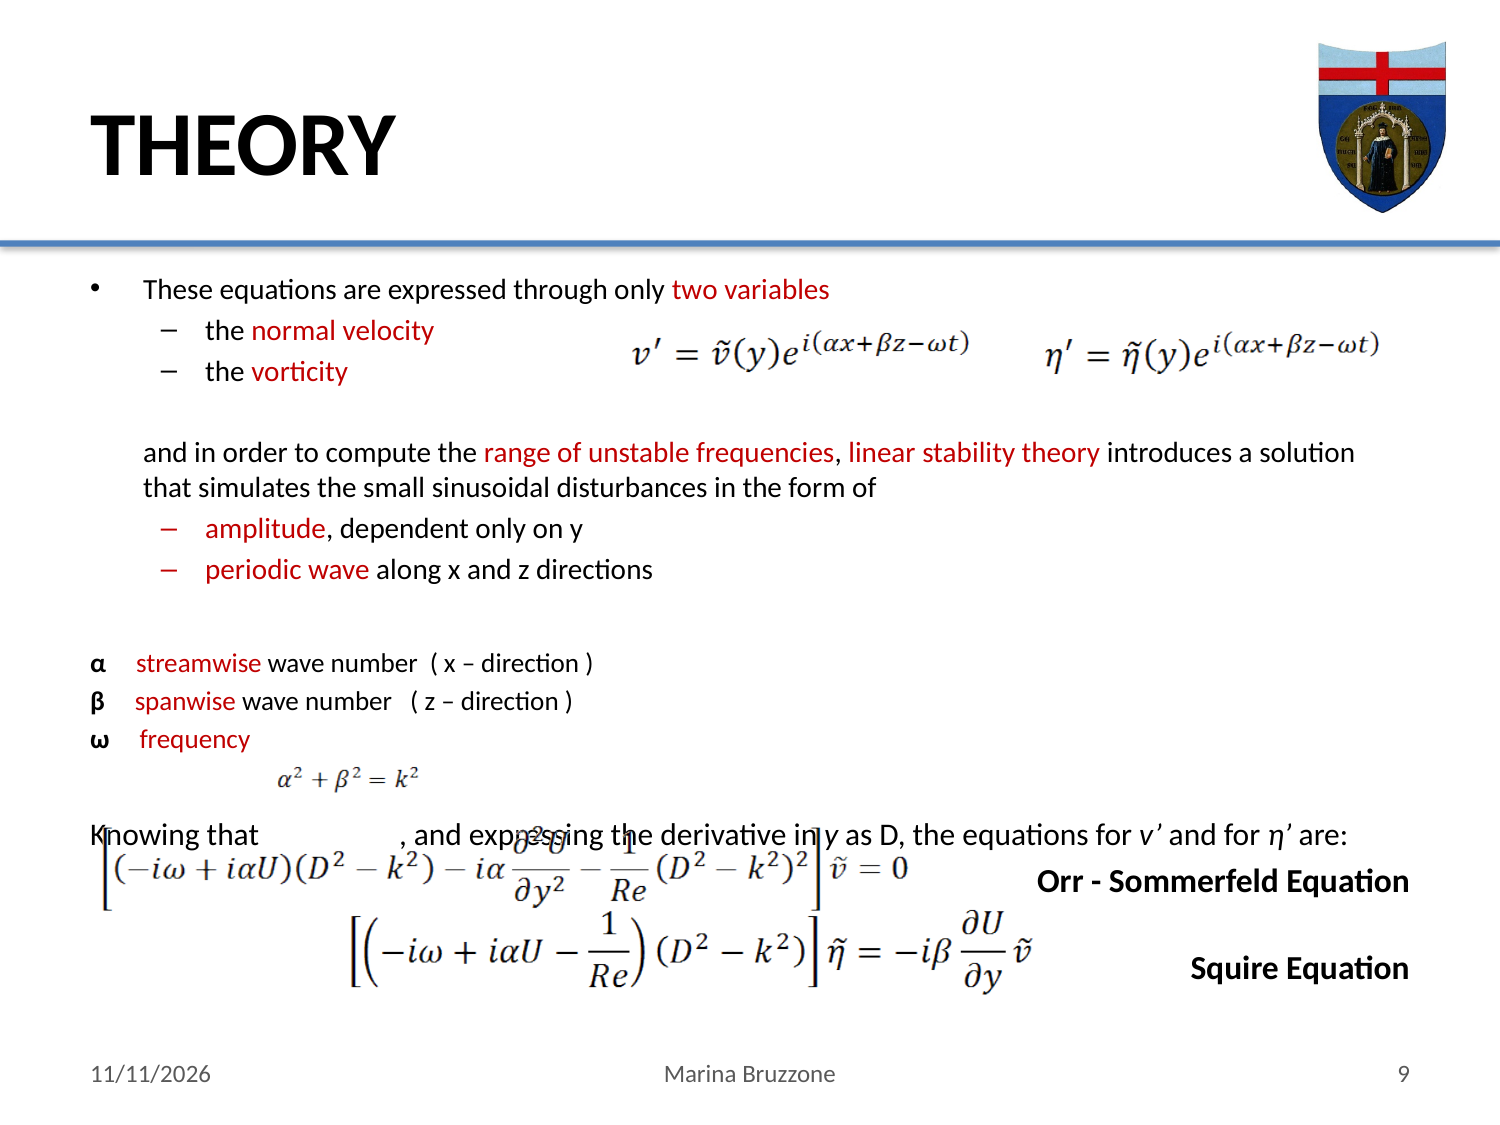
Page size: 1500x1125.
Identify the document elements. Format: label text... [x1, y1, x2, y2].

text_box [0, 240, 1500, 247]
picture [277, 763, 420, 797]
picture [100, 822, 1034, 1001]
picture [631, 327, 972, 381]
footer Marina Bruzzone [512, 1042, 988, 1103]
picture [1045, 329, 1383, 383]
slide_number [75, 1042, 425, 1103]
title THEORY [75, 45, 1425, 233]
list These equations are expressed through only two variables the normal velocity the vorticity and in order to compute the range of unstable frequencies, linear stability theory introduces a solution that simulates the small sinusoidal disturbances in the form of amplitude, dependent only on y periodic wave along x and z directions α streamwise wave number ( x – direction ) β spanwise wave number ( z – direction ) ω frequency Knowing that , and expressing the derivative in y as D, the equations for v’ and for η’ are: Orr - Sommerfeld Equation Squire Equation [75, 262, 1425, 1005]
picture [1316, 39, 1449, 215]
slide_number 9 [1074, 1042, 1425, 1103]
